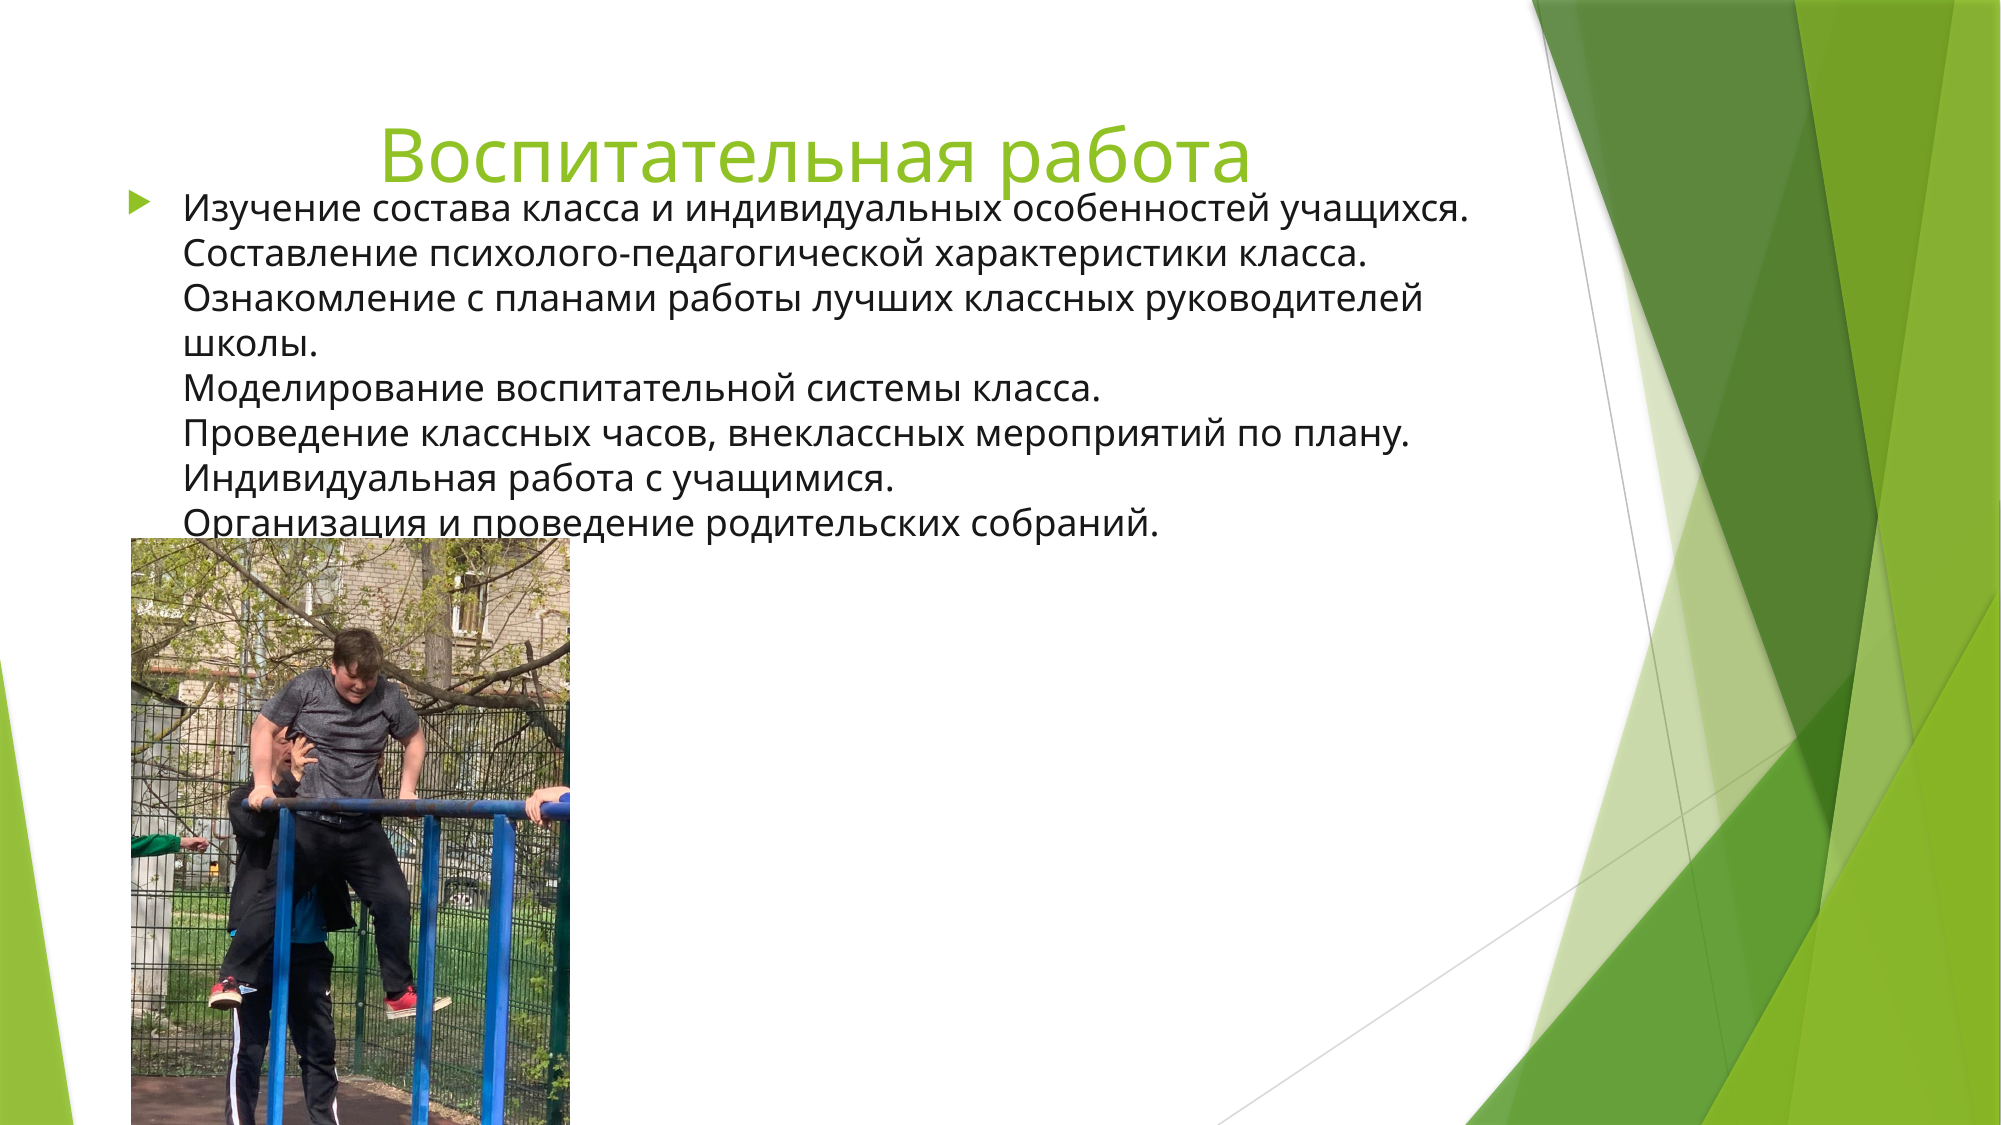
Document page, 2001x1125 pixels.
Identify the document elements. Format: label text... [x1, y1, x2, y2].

picture [130, 538, 571, 1125]
title Воспитательная работа [111, 99, 1522, 176]
list Изучение состава класса и индивидуальных особенностей учащихся. Составление психолого-педагогической характеристики класса. Ознакомление с планами работы лучших классных руководителей школы. Моделирование воспитательной системы класса. Проведение классных часов, внеклассных мероприятий по плану. Индивидуальная работа с учащимися. Организация и проведение родительских собраний. [111, 176, 1522, 992]
